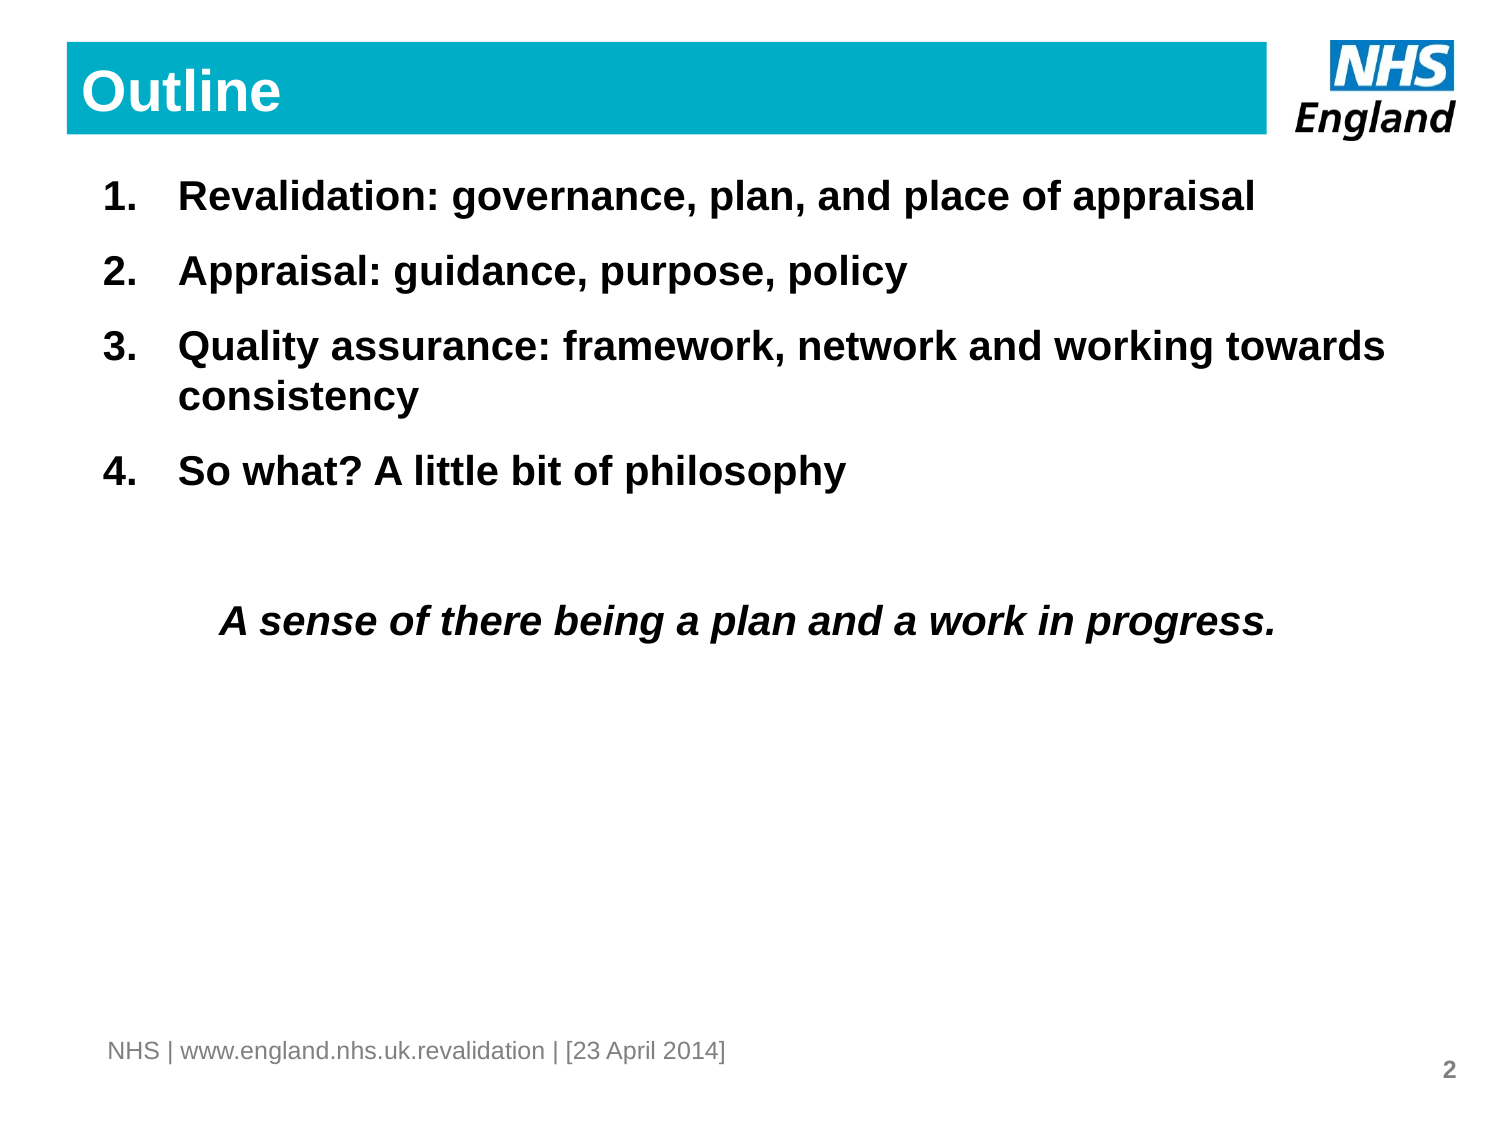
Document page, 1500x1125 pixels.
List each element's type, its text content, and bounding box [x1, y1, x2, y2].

slide_number 2 [1407, 1054, 1457, 1084]
picture [1295, 40, 1456, 141]
text_box Outline [66, 41, 1267, 135]
text_box Revalidation: governance, plan, and place of appraisal Appraisal: guidance, purpose, policy Quality assurance: framework, network and working towards consistency So what? A little bit of philosophy A sense of there being a plan and a work in progress. [88, 161, 1408, 726]
footer NHS | www.england.nhs.uk.revalidation | [23 April 2014] [107, 1035, 1296, 1065]
